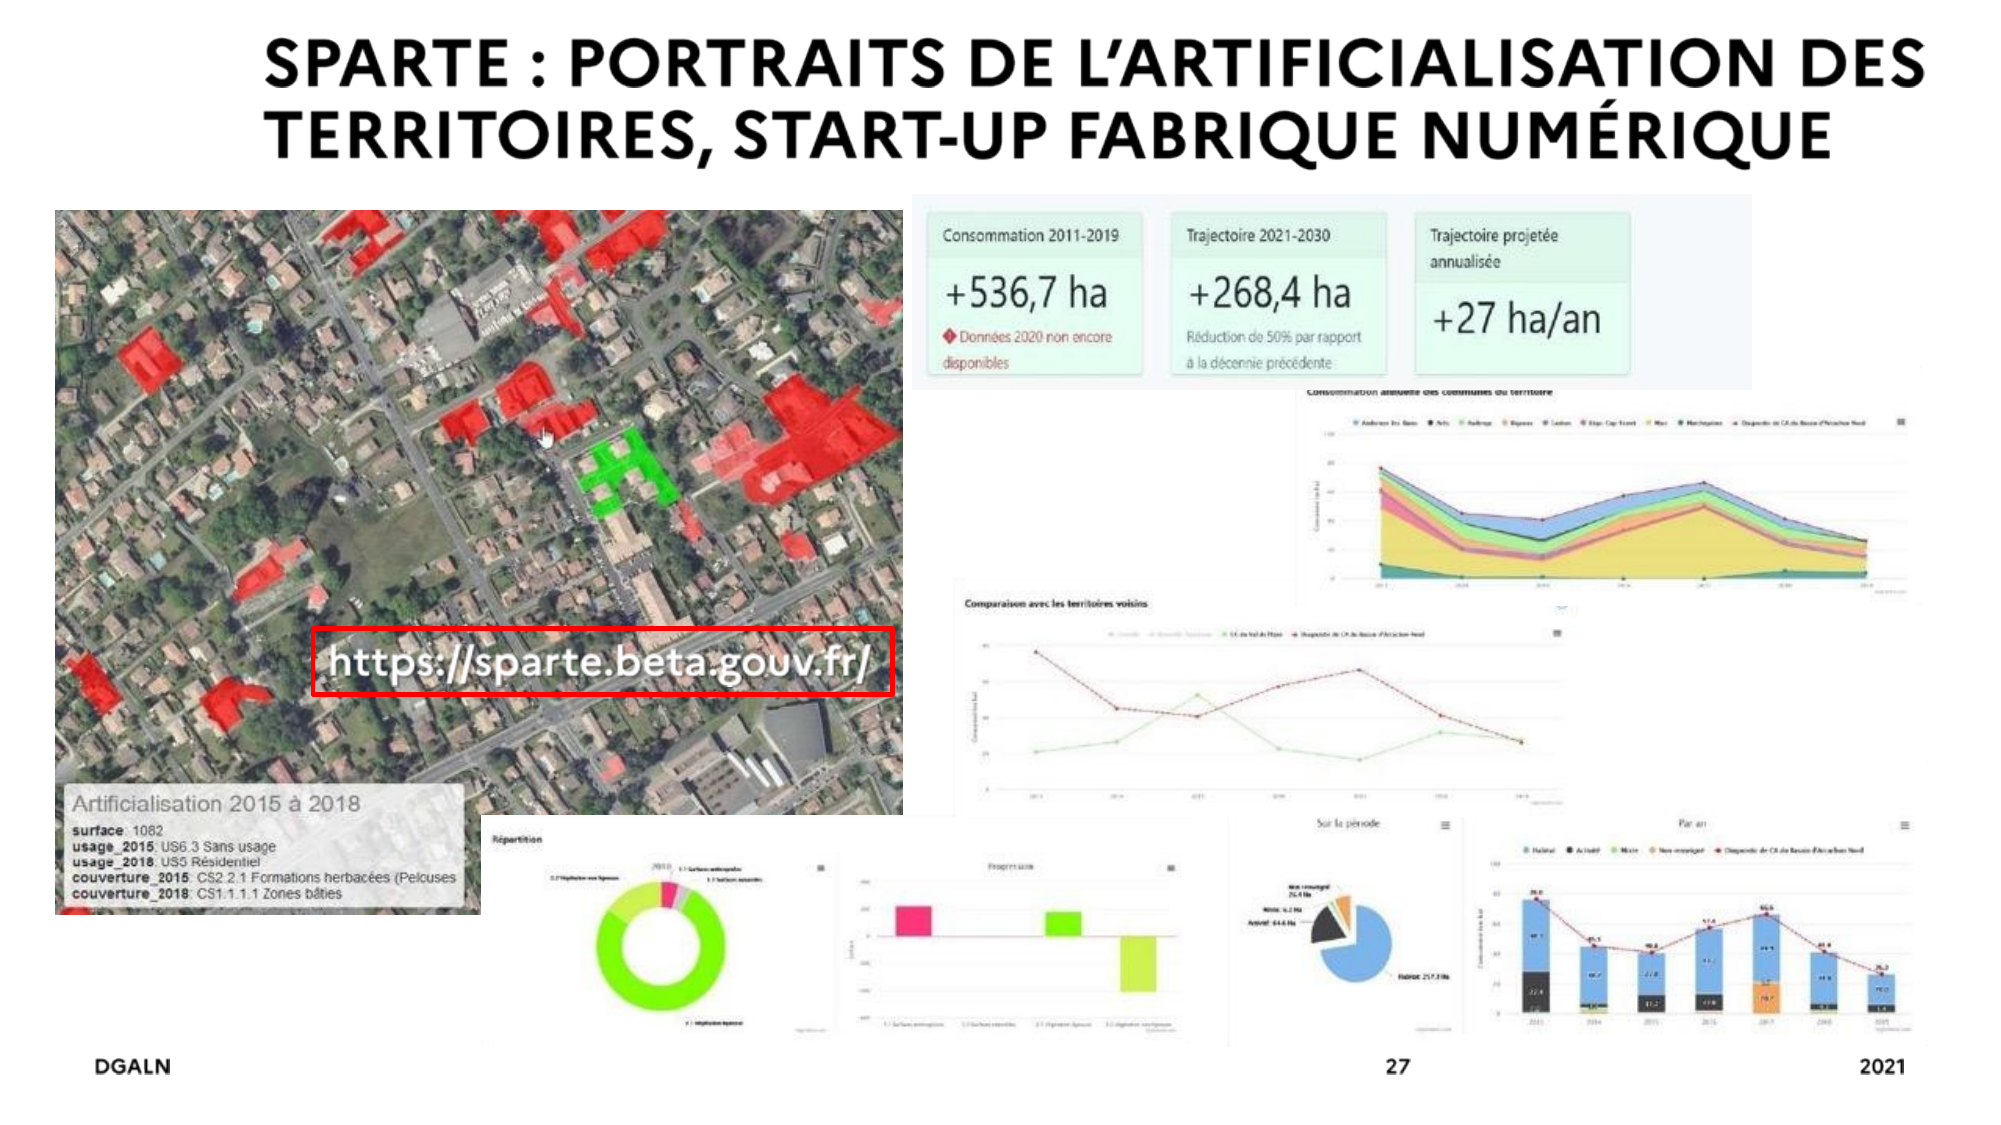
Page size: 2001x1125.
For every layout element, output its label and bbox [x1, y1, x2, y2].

text_box [263, 93, 1877, 176]
text_box [301, 622, 902, 716]
picture [1858, 1058, 1905, 1075]
picture [95, 1058, 170, 1075]
picture [264, 37, 1925, 89]
picture [1384, 1058, 1411, 1075]
text_box [912, 194, 1929, 1047]
text_box [55, 210, 907, 1045]
